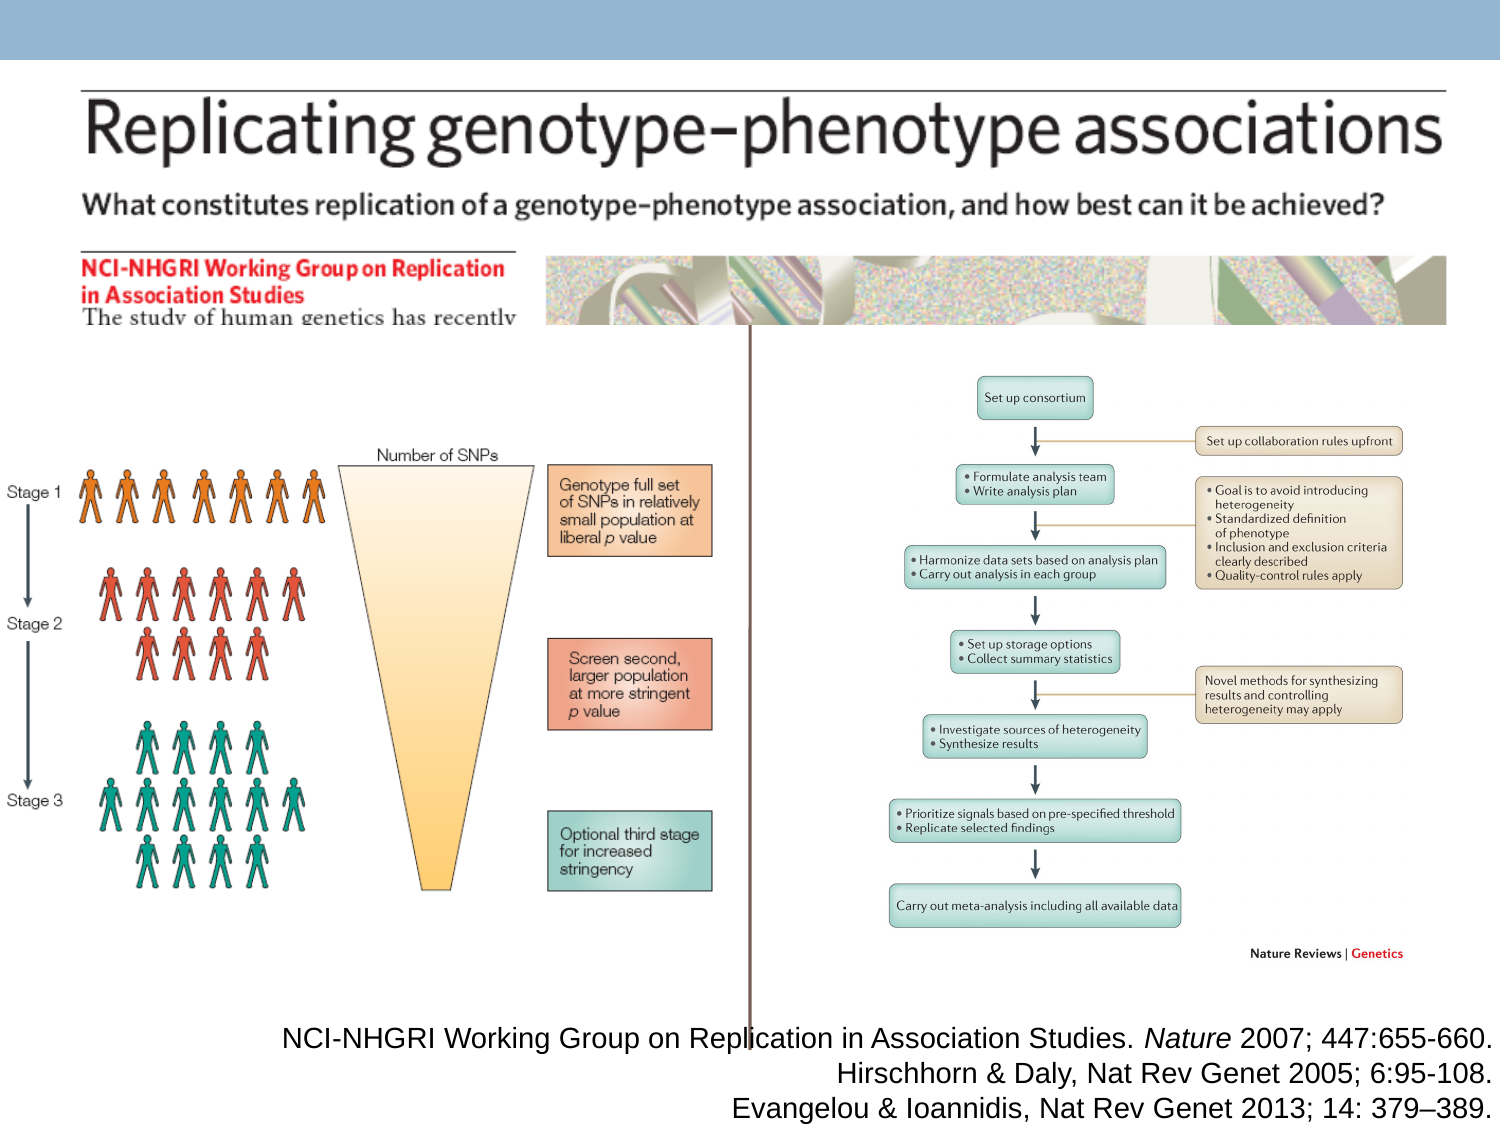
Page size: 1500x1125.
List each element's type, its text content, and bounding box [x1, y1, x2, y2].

picture [0, 437, 720, 901]
picture [887, 374, 1404, 962]
text_box NCI-NHGRI Working Group on Replication in Association Studies. Nature 2007; 447:655-660. Hirschhorn & Daly, Nat Rev Genet 2005; 6:95-108. Evangelou & Ioannidis, Nat Rev Genet 2013; 14: 379–389. [266, 1012, 1500, 1125]
picture [37, 74, 1476, 326]
